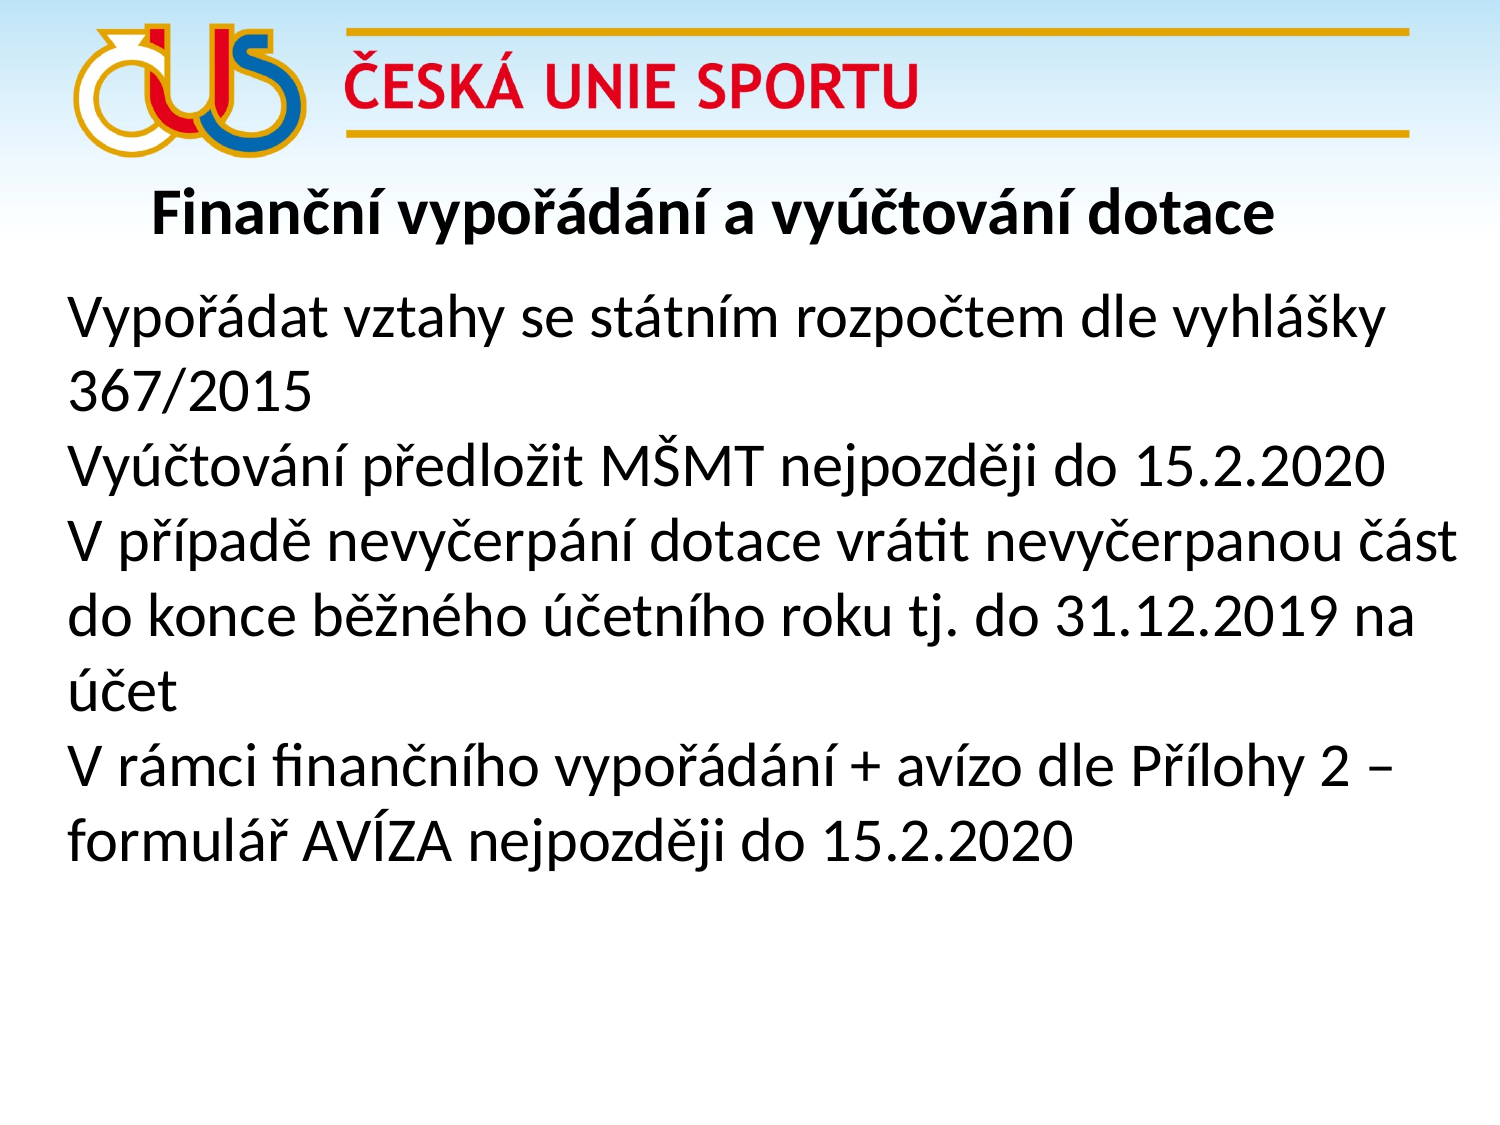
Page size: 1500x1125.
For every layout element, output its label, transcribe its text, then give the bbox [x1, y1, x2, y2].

title Finanční vypořádání a vyúčtování dotace [76, 160, 1352, 267]
picture [0, 0, 1500, 256]
text_box Vypořádat vztahy se státním rozpočtem dle vyhlášky 367/2015 Vyúčtování předložit MŠMT nejpozději do 15.2.2020 V případě nevyčerpání dotace vrátit nevyčerpanou část do konce běžného účetního roku tj. do 31.12.2019 na účet V rámci finančního vypořádání + avízo dle Přílohy 2 – formulář AVÍZA nejpozději do 15.2.2020 [53, 267, 1500, 957]
